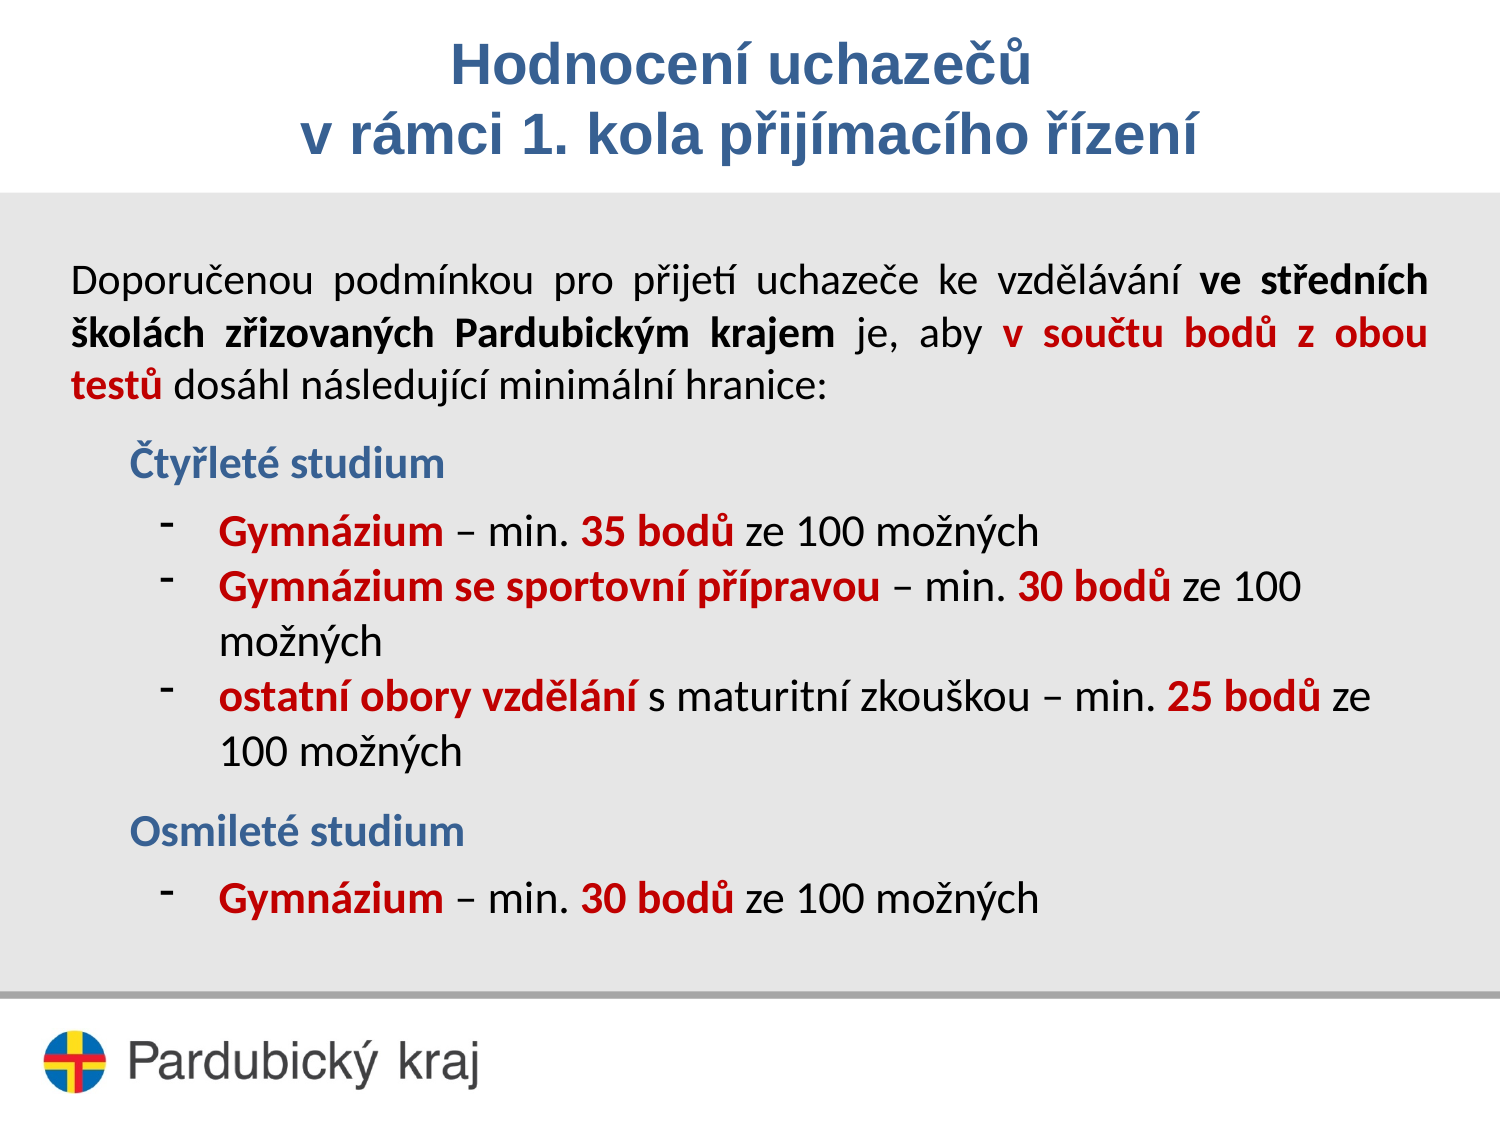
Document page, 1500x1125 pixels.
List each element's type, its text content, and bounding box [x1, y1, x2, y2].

text_box Doporučenou podmínkou pro přijetí uchazeče ke vzdělávání ve středních školách zřizovaných Pardubickým krajem je, aby v součtu bodů z obou testů dosáhl následující minimální hranice: Čtyřleté studium Gymnázium – min. 35 bodů ze 100 možných Gymnázium se sportovní přípravou – min. 30 bodů ze 100 možných ostatní obory vzdělání s maturitní zkouškou – min. 25 bodů ze 100 možných Osmileté studium Gymnázium – min. 30 bodů ze 100 možných [56, 243, 1444, 931]
picture [41, 1028, 479, 1094]
text_box [0, 989, 1500, 1001]
title Hodnocení uchazečů v rámci 1. kola přijímacího řízení [112, 14, 1388, 179]
text_box [0, 0, 1500, 195]
text_box [0, 1001, 1500, 1125]
